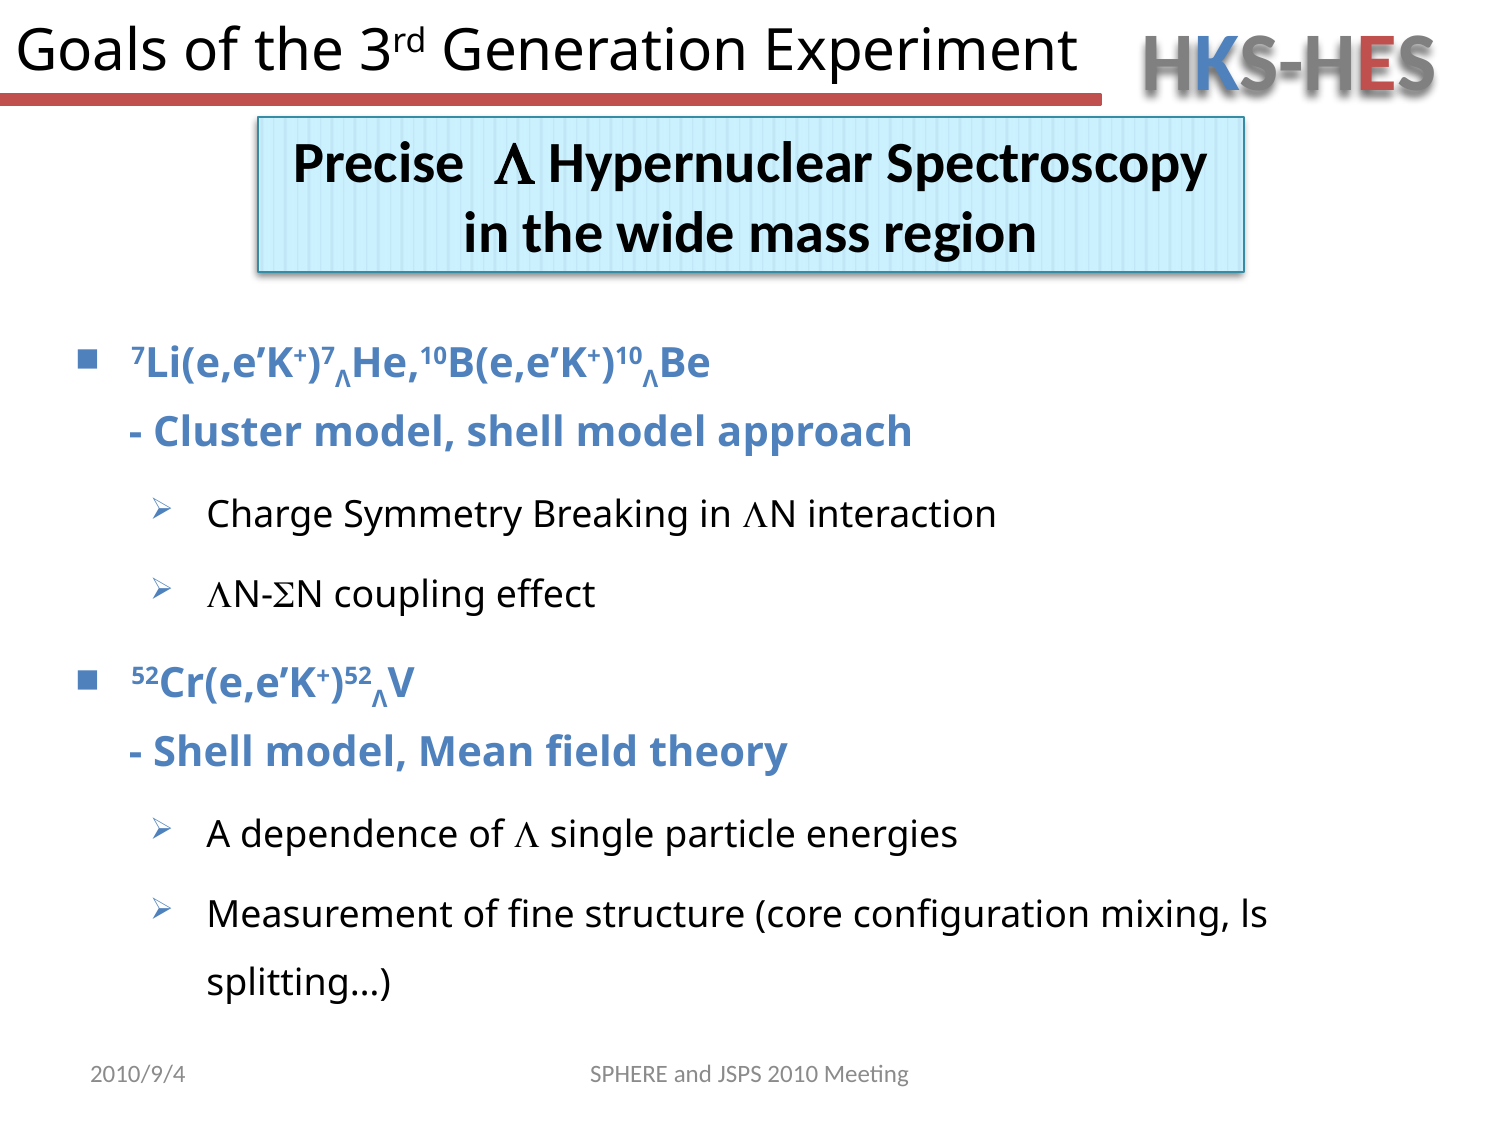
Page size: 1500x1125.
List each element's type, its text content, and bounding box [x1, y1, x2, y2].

text_box 7Li(e,e’K+)7ΛHe,10B(e,e’K+)10ΛBe - Cluster model, shell model approach Charge Symmetry Breaking in LN interaction LN-SN coupling effect 52Cr(e,e’K+)52ΛV - Shell model, Mean field theory A dependence of L single particle energies Measurement of fine structure (core configuration mixing, ls splitting…) [46, 328, 1442, 961]
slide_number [75, 1042, 425, 1103]
text_box Precise L Hypernuclear Spectroscopy in the wide mass region [257, 116, 1245, 273]
title Goals of the 3rd Generation Experiment [0, 0, 1102, 94]
footer SPHERE and JSPS 2010 Meeting [512, 1042, 988, 1103]
